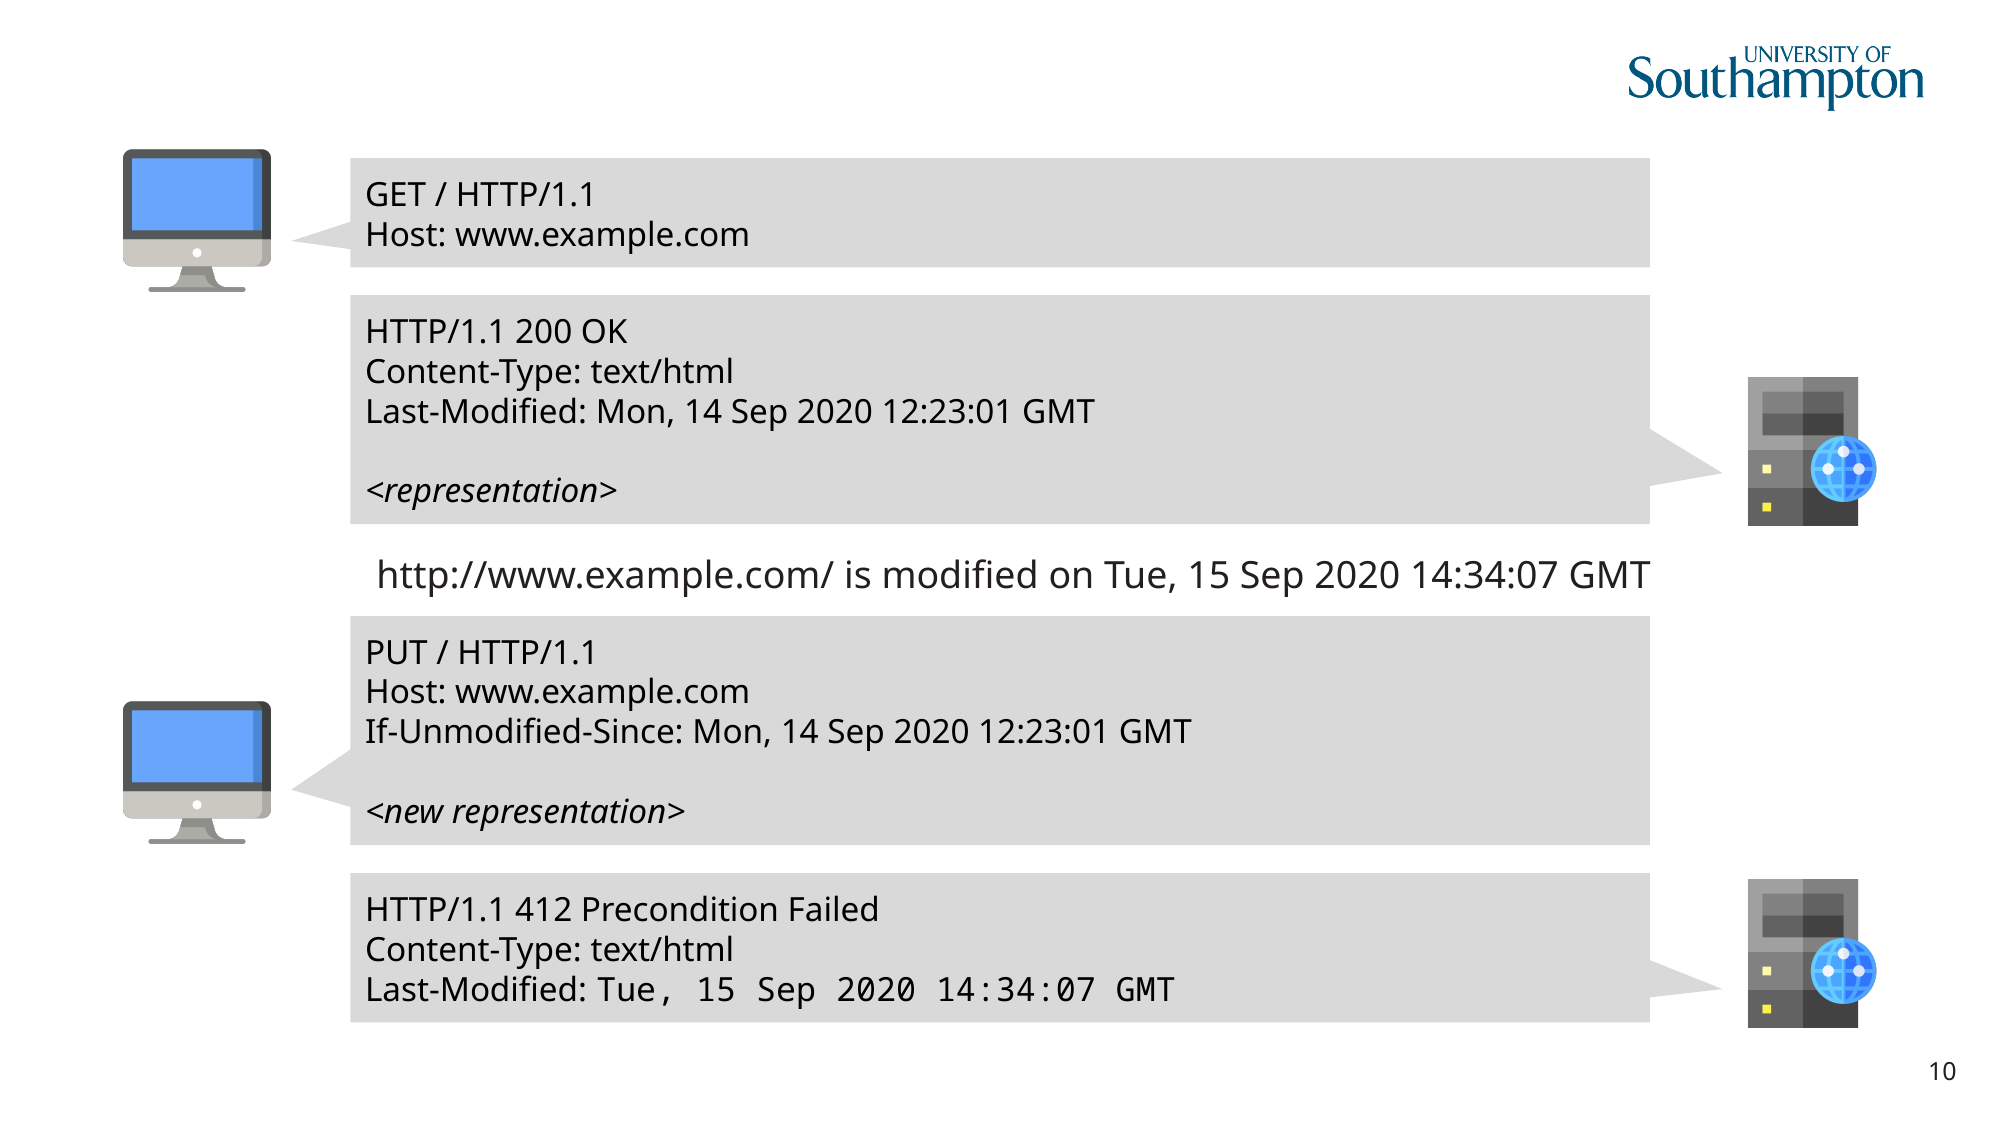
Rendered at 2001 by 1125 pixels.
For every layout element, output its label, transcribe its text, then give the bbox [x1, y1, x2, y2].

text_box GET / HTTP/1.1 Host: www.example.com [290, 157, 1651, 269]
text_box HTTP/1.1 200 OK Content-Type: text/html Last-Modified: Mon, 14 Sep 2020 12:23:01 GMT <representation> [349, 294, 1726, 526]
text_box HTTP/1.1 412 Precondition Failed Content-Type: text/html Last-Modified: Tue, 15 Sep 2020 14:34:07 GMT [349, 872, 1723, 1024]
picture [1629, 46, 1924, 111]
picture [122, 698, 271, 847]
picture [122, 146, 271, 295]
text_box PUT / HTTP/1.1 Host: www.example.com If-Unmodified-Since: Mon, 14 Sep 2020 12:23:01 GMT <new representation> [288, 614, 1651, 847]
picture [1729, 377, 1877, 526]
picture [1869, 48, 1877, 60]
picture [1729, 879, 1877, 1028]
text_box http://www.example.com/ is modified on Tue, 15 Sep 2020 14:34:07 GMT [361, 544, 1667, 604]
picture [1629, 71, 1648, 95]
